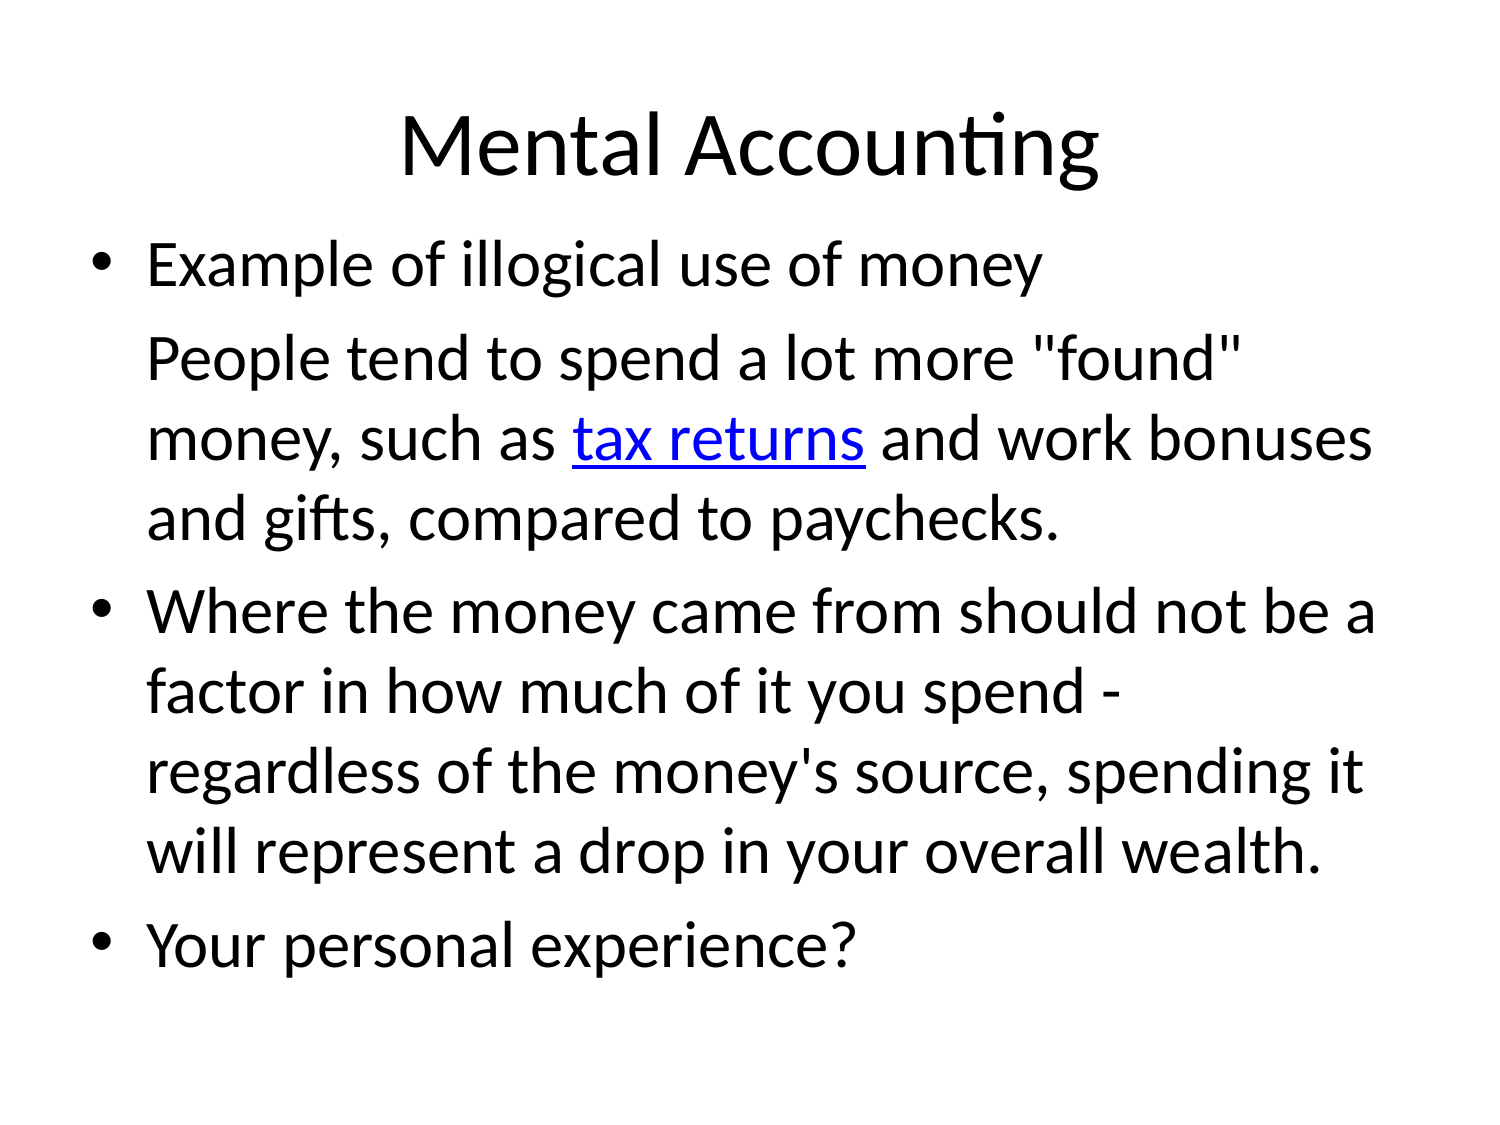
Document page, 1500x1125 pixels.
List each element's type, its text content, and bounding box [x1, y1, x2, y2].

list Example of illogical use of money People tend to spend a lot more "found" money, such as tax returns and work bonuses and gifts, compared to paychecks. Where the money came from should not be a factor in how much of it you spend - regardless of the money's source, spending it will represent a drop in your overall wealth. Your personal experience? [75, 212, 1425, 1125]
title Mental Accounting [75, 45, 1425, 212]
